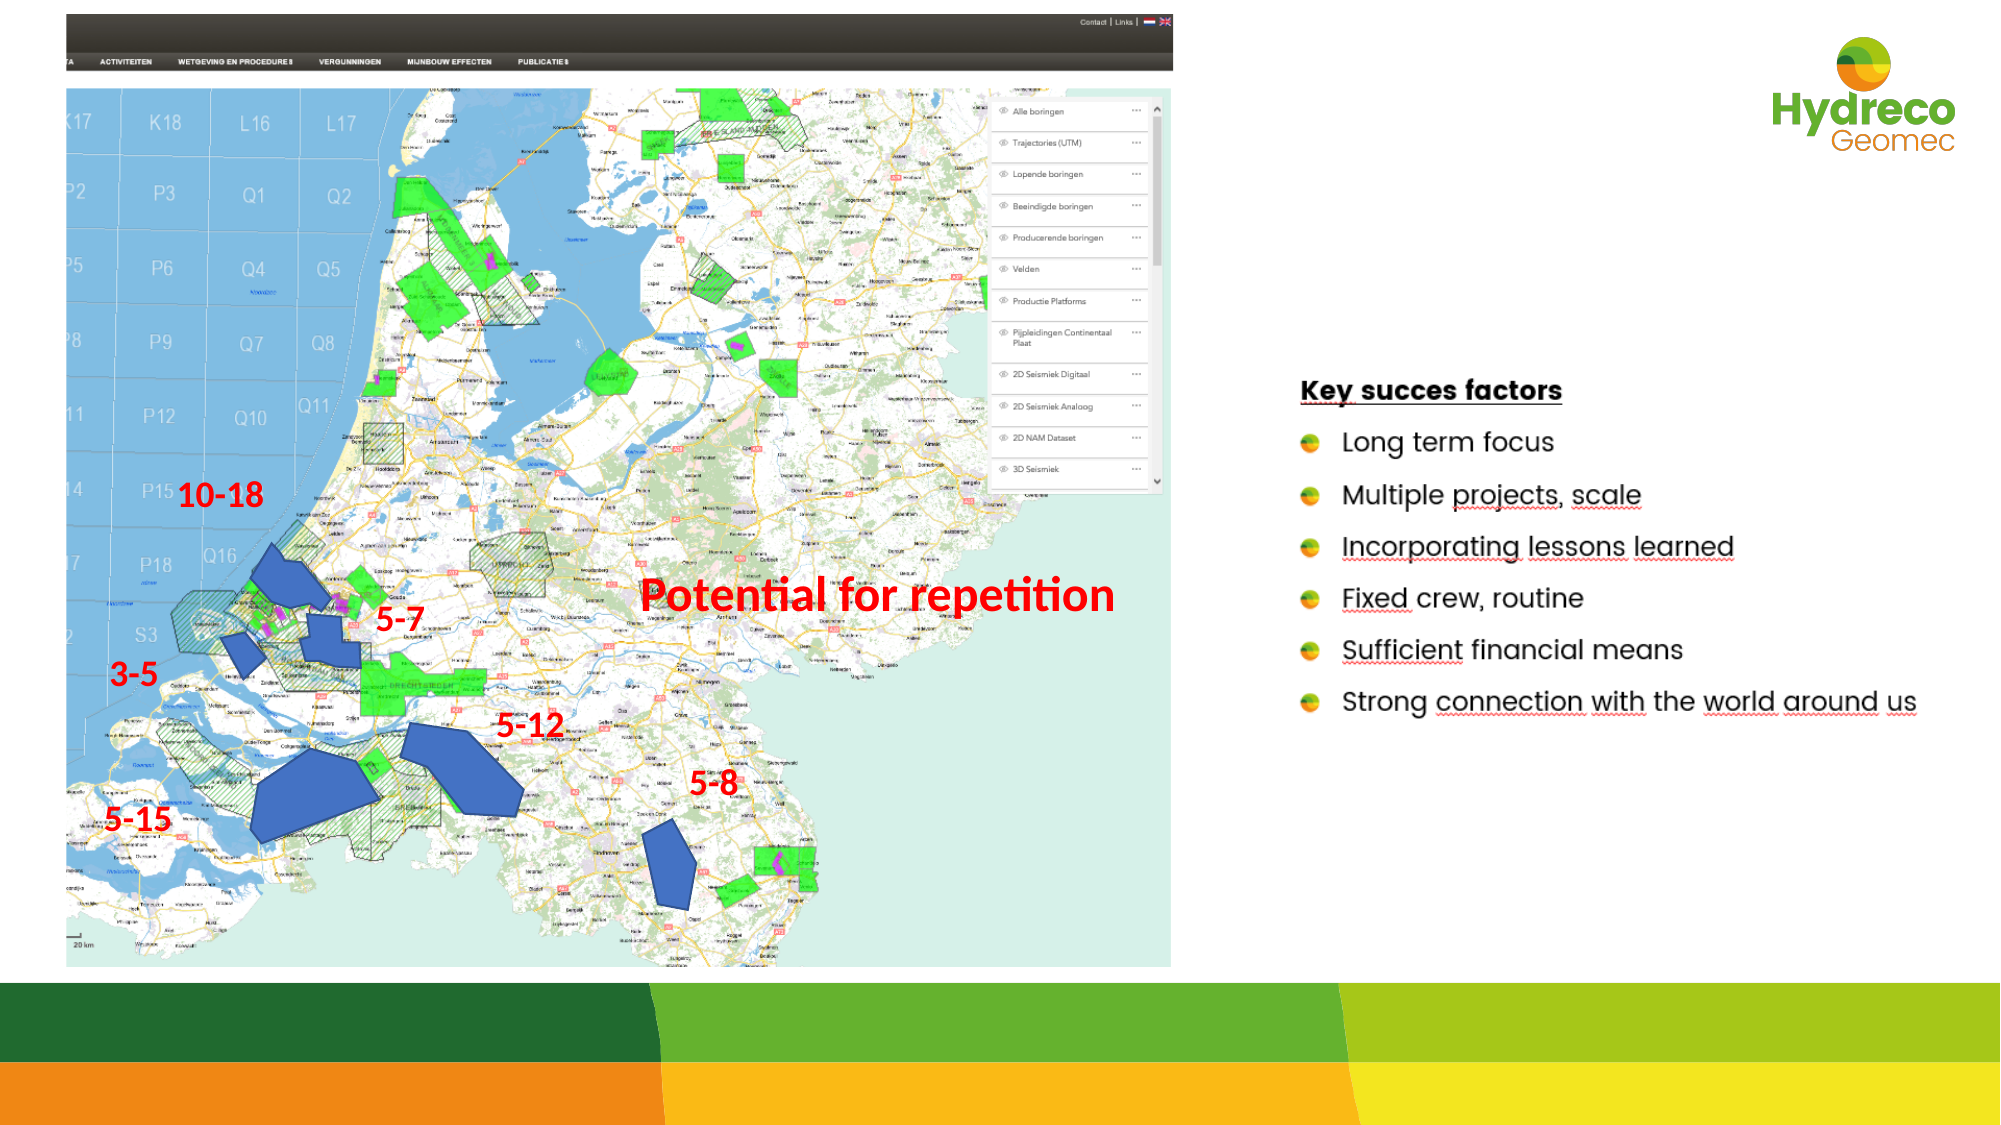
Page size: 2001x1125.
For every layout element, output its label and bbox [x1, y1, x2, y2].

picture [1254, 350, 1971, 738]
text_box [89, 462, 1152, 910]
picture [1773, 37, 1955, 151]
picture [0, 982, 2000, 1125]
picture [66, 14, 1174, 967]
